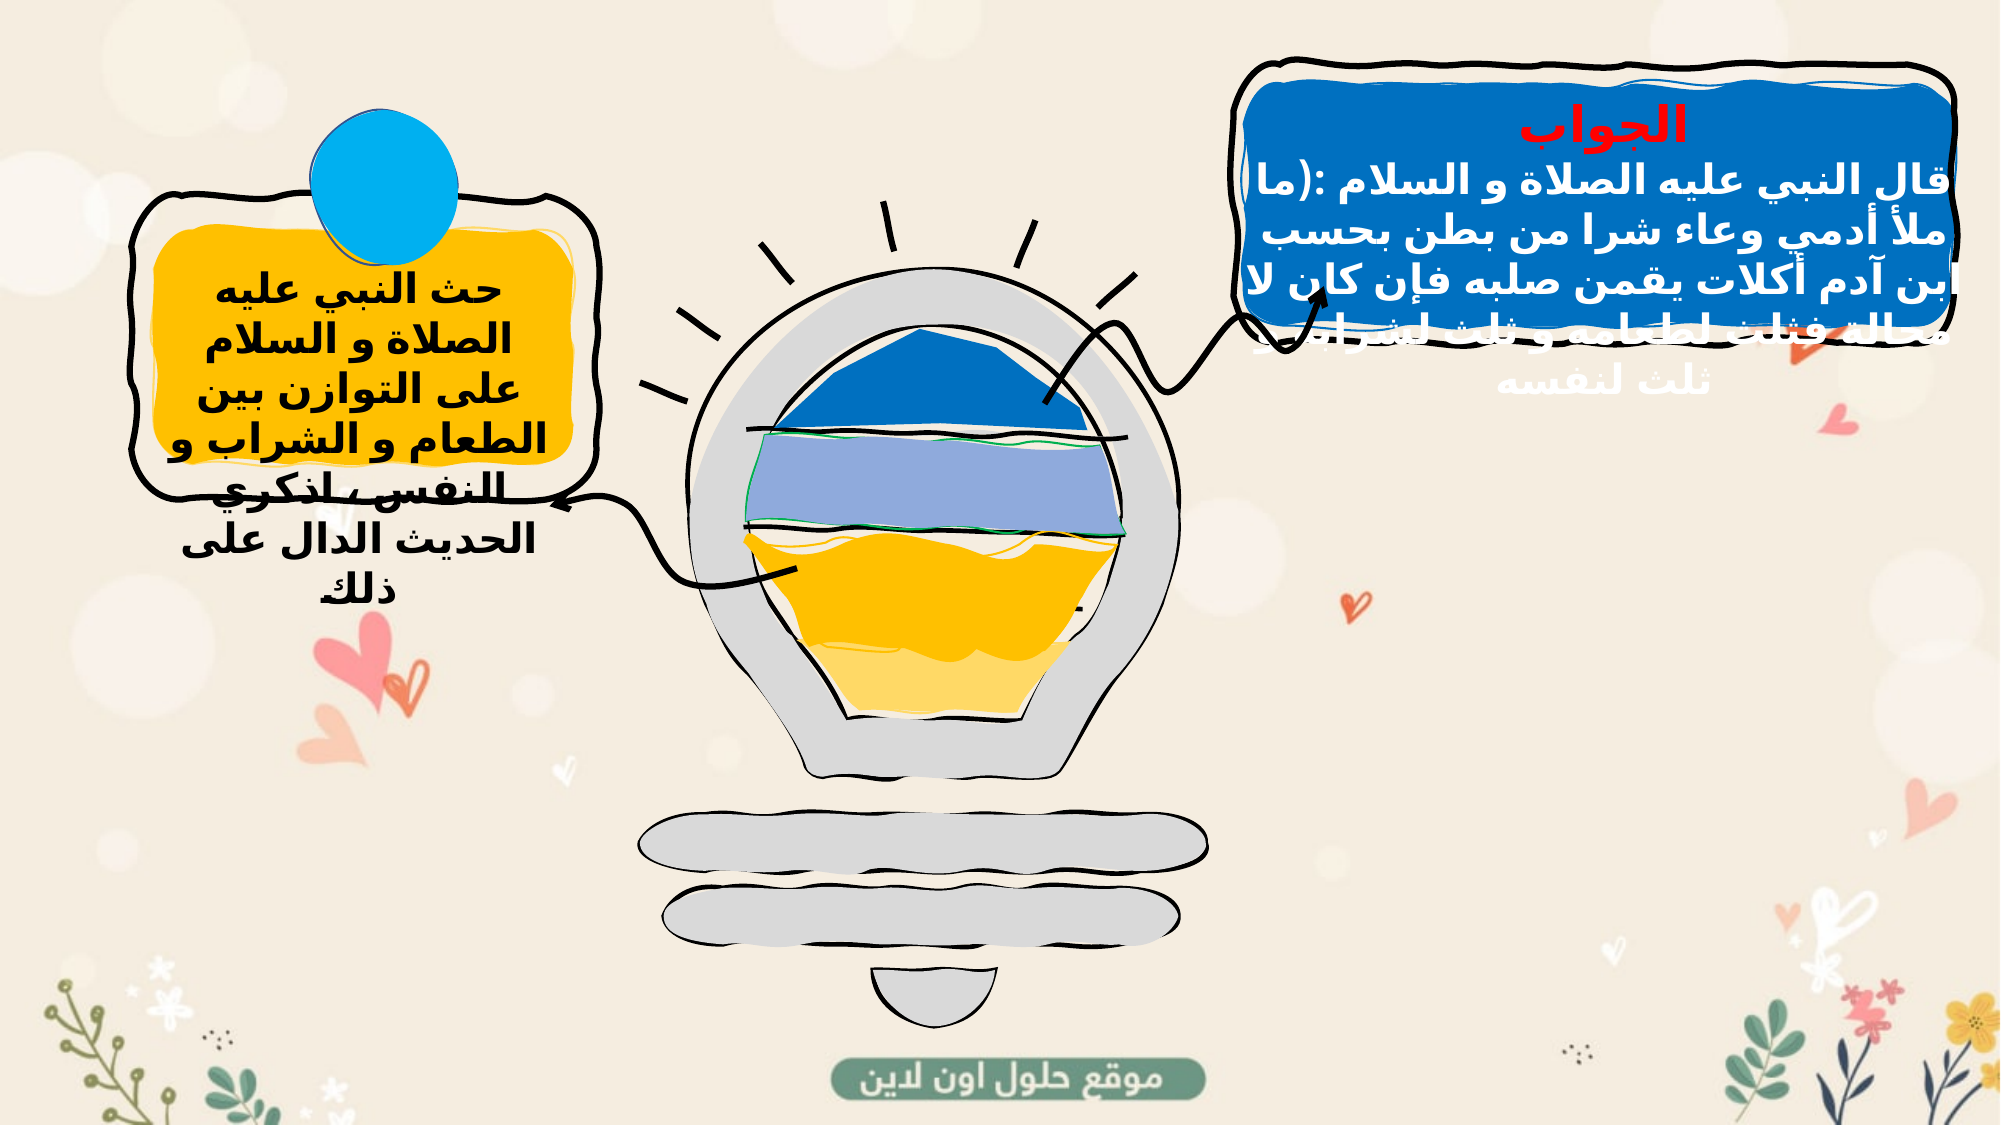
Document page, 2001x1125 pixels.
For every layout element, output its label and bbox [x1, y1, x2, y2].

text_box [639, 202, 1127, 402]
text_box [1272, 343, 1300, 353]
text_box [771, 402, 1104, 430]
picture [0, 0, 2001, 1125]
text_box [1206, 320, 1230, 356]
text_box [1230, 64, 1978, 343]
text_box [639, 269, 1206, 1027]
text_box [745, 435, 1126, 876]
text_box [131, 109, 597, 500]
text_box [549, 495, 639, 529]
